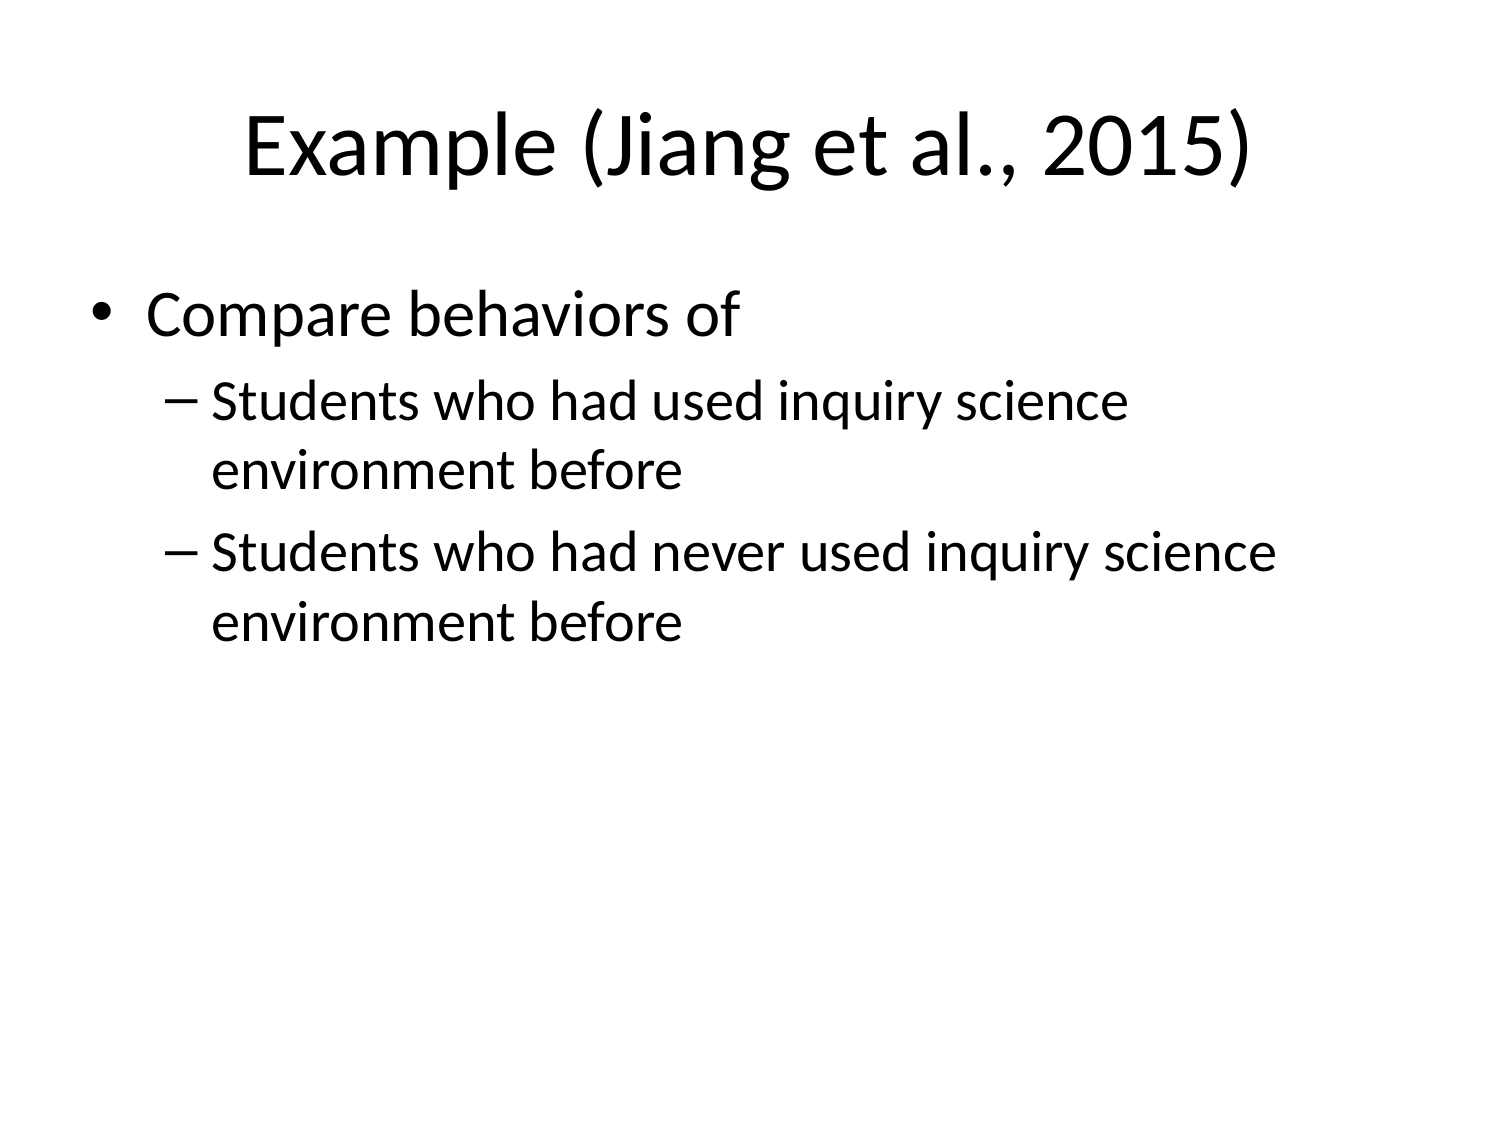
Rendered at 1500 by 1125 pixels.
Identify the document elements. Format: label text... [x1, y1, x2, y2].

title Example (Jiang et al., 2015) [75, 45, 1425, 233]
list Compare behaviors of Students who had used inquiry science environment before Students who had never used inquiry science environment before [75, 262, 1425, 1005]
